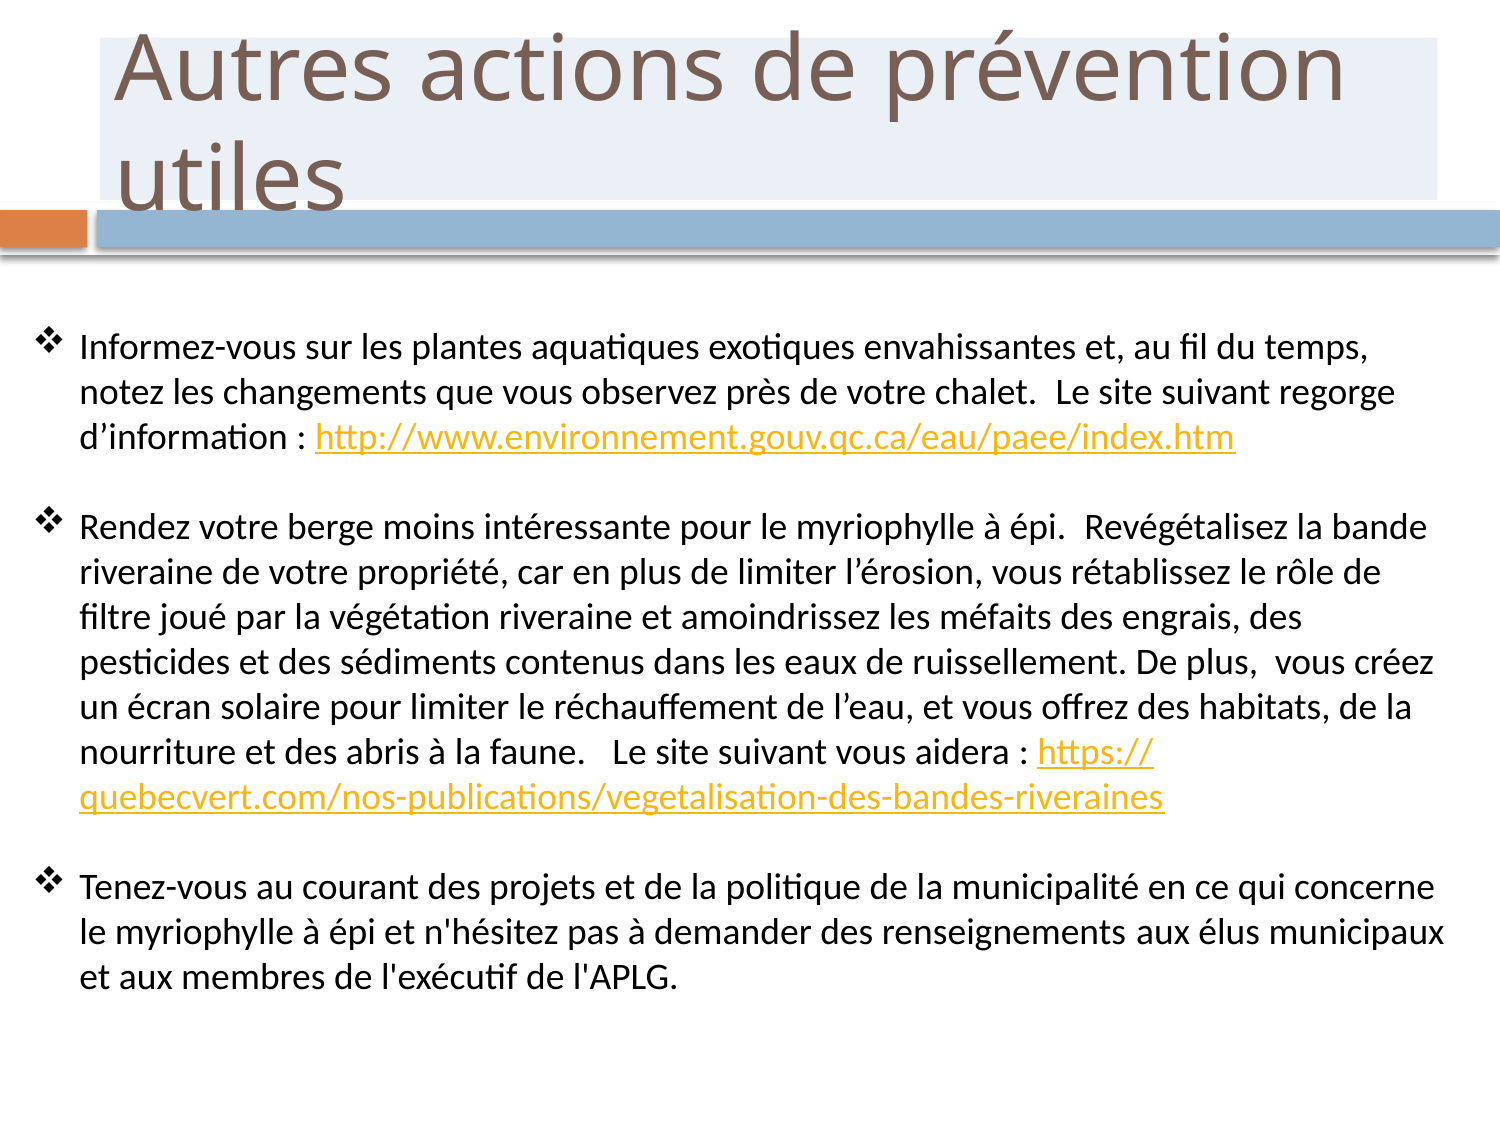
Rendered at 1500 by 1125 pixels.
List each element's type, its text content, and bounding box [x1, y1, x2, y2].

title Autres actions de prévention utiles [99, 37, 1438, 200]
text_box Informez-vous sur les plantes aquatiques exotiques envahissantes et, au fil du temps, notez les changements que vous observez près de votre chalet. Le site suivant regorge d’information : http://www.environnement.gouv.qc.ca/eau/paee/index.htm Rendez votre berge moins intéressante pour le myriophylle à épi. Revégétalisez la bande riveraine de votre propriété, car en plus de limiter l’érosion, vous rétablissez le rôle de filtre joué par la végétation riveraine et amoindrissez les méfaits des engrais, des pesticides et des sédiments contenus dans les eaux de ruissellement. De plus, vous créez un écran solaire pour limiter le réchauffement de l’eau, et vous offrez des habitats, de la nourriture et des abris à la faune. Le site suivant vous aidera : https://quebecvert.com/nos-publications/vegetalisation-des-bandes-riveraines Tenez-vous au courant des projets et de la politique de la municipalité en ce qui concerne le myriophylle à épi et n'hésitez pas à demander des renseignements aux élus municipaux et aux membres de l'exécutif de l'APLG. [17, 314, 1477, 1005]
